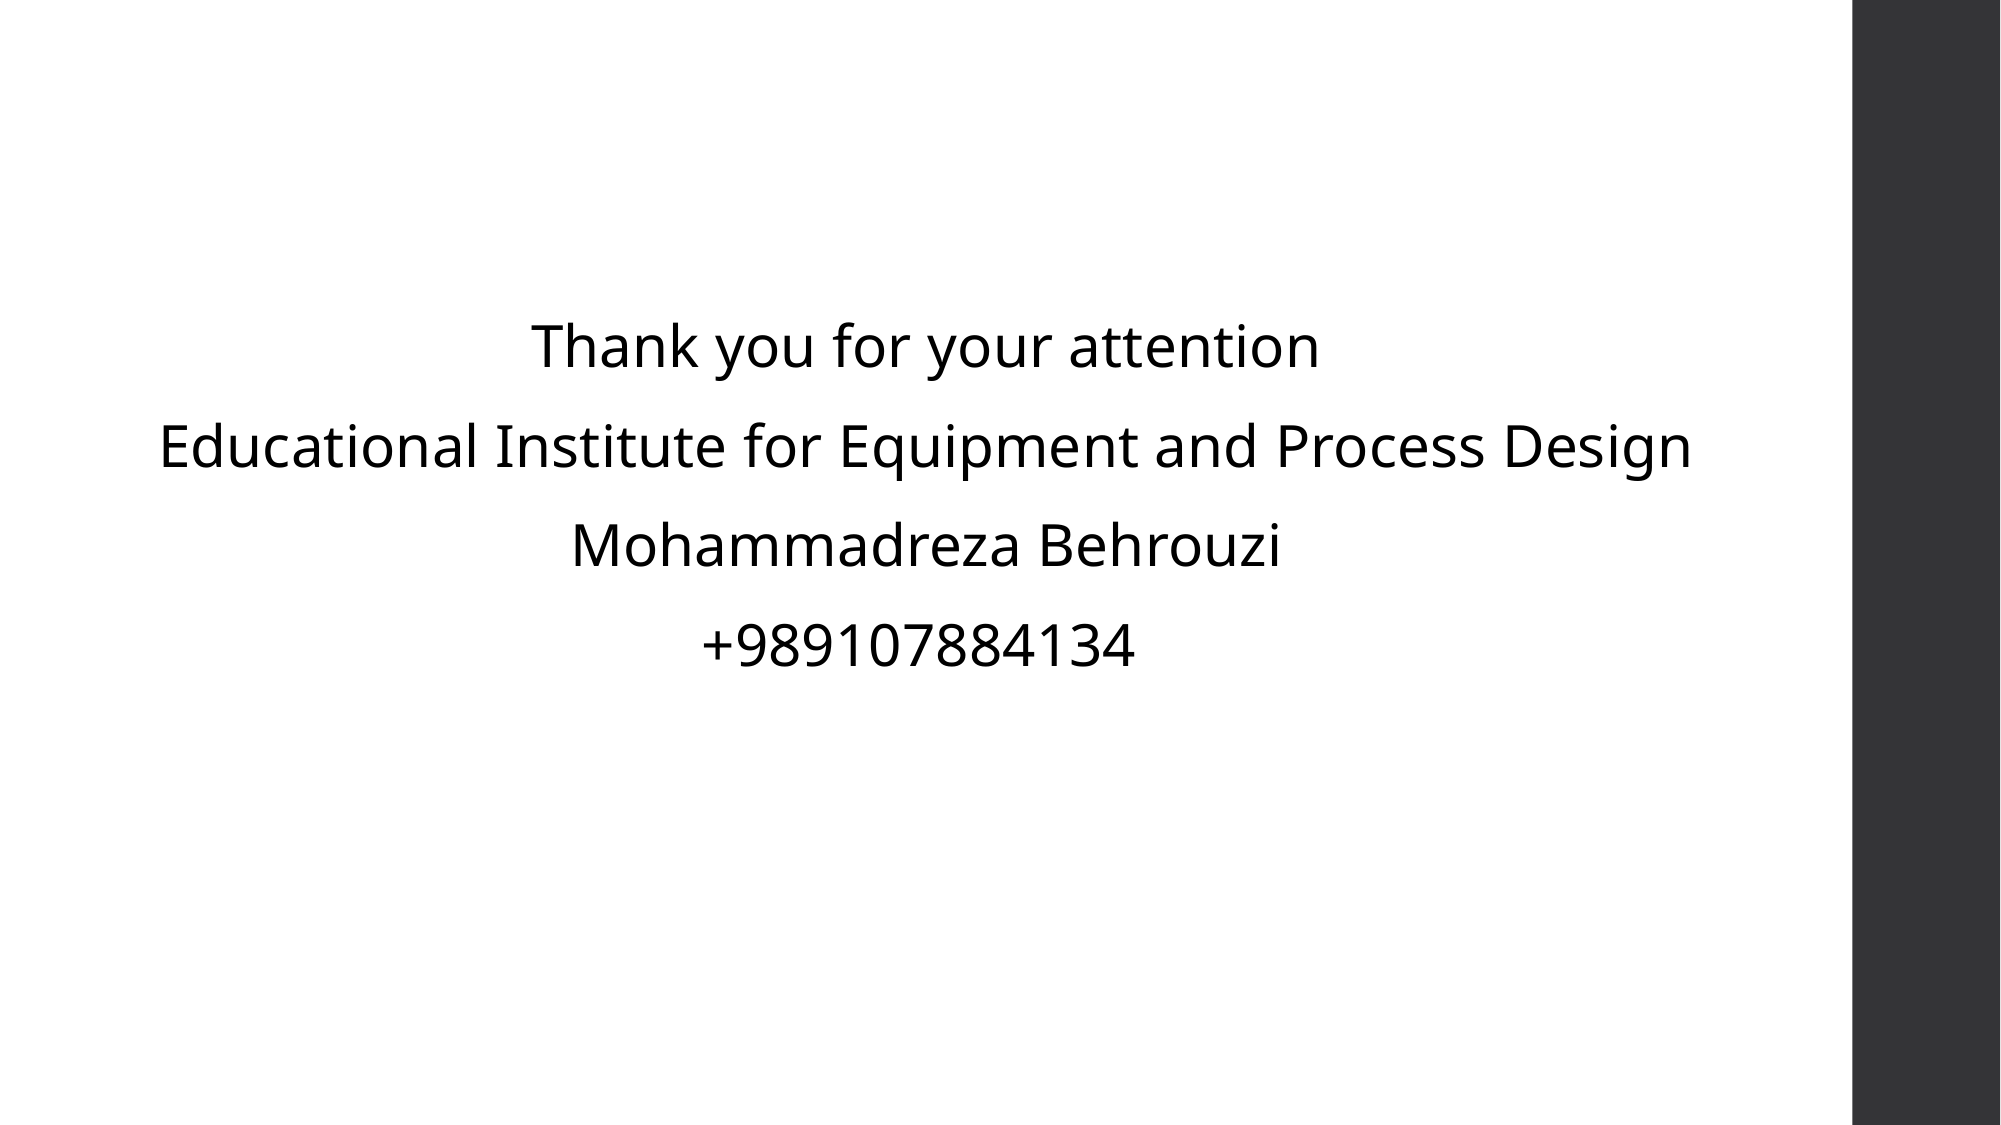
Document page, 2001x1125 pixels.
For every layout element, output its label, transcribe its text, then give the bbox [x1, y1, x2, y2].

list Thank you for your attention Educational Institute for Equipment and Process Design Mohammadreza Behrouzi +989107884134 [0, 0, 1854, 1125]
